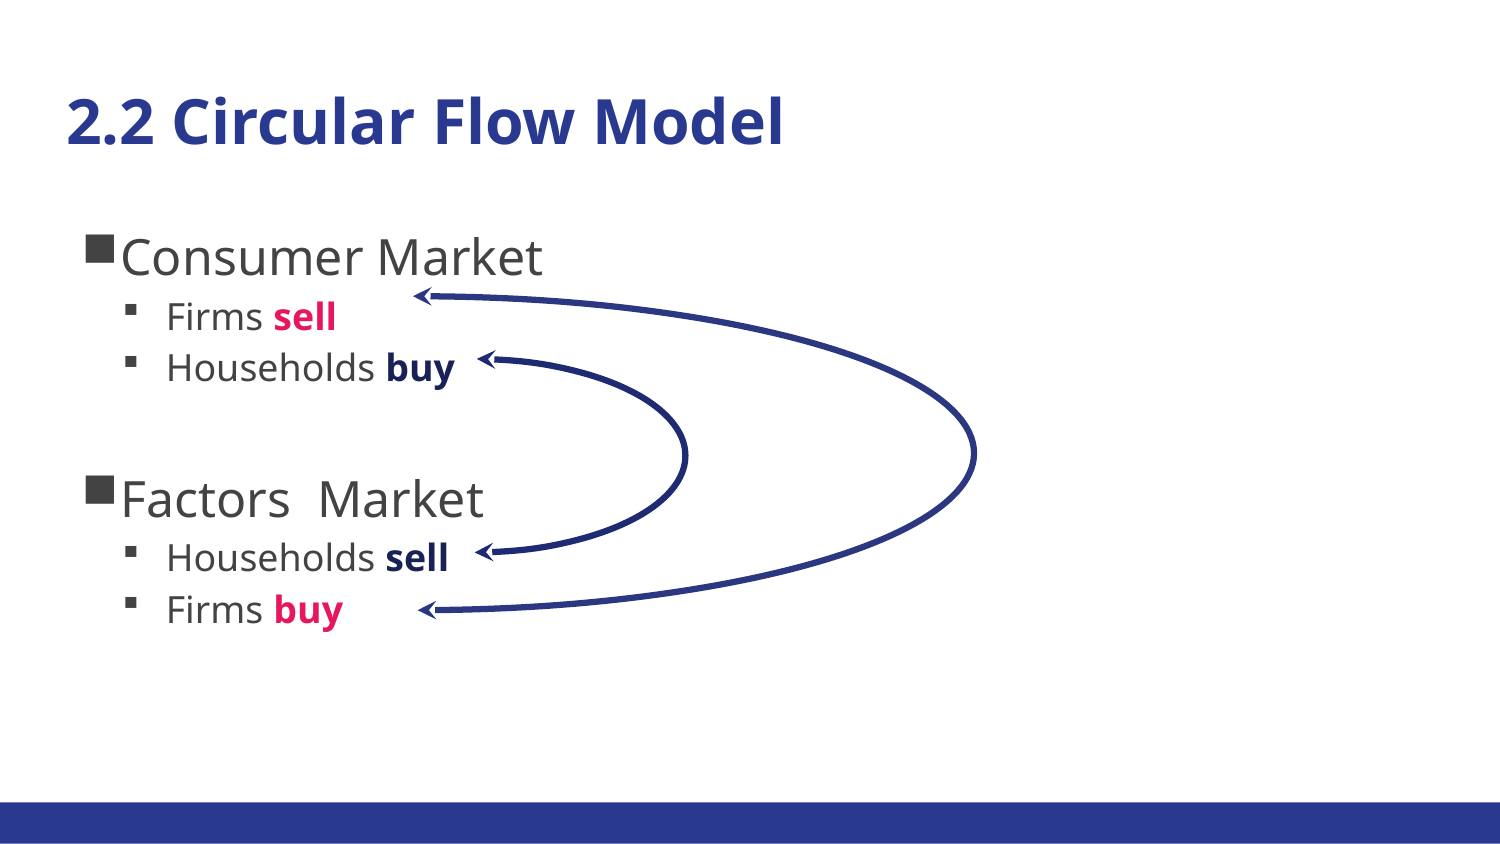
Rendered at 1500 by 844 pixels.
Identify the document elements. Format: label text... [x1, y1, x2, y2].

title 2.2 Circular Flow Model [51, 67, 1449, 167]
list Consumer Market Firms sell Households buy Factors Market Households sell Firms buy [51, 201, 1449, 750]
text_box [412, 290, 975, 617]
